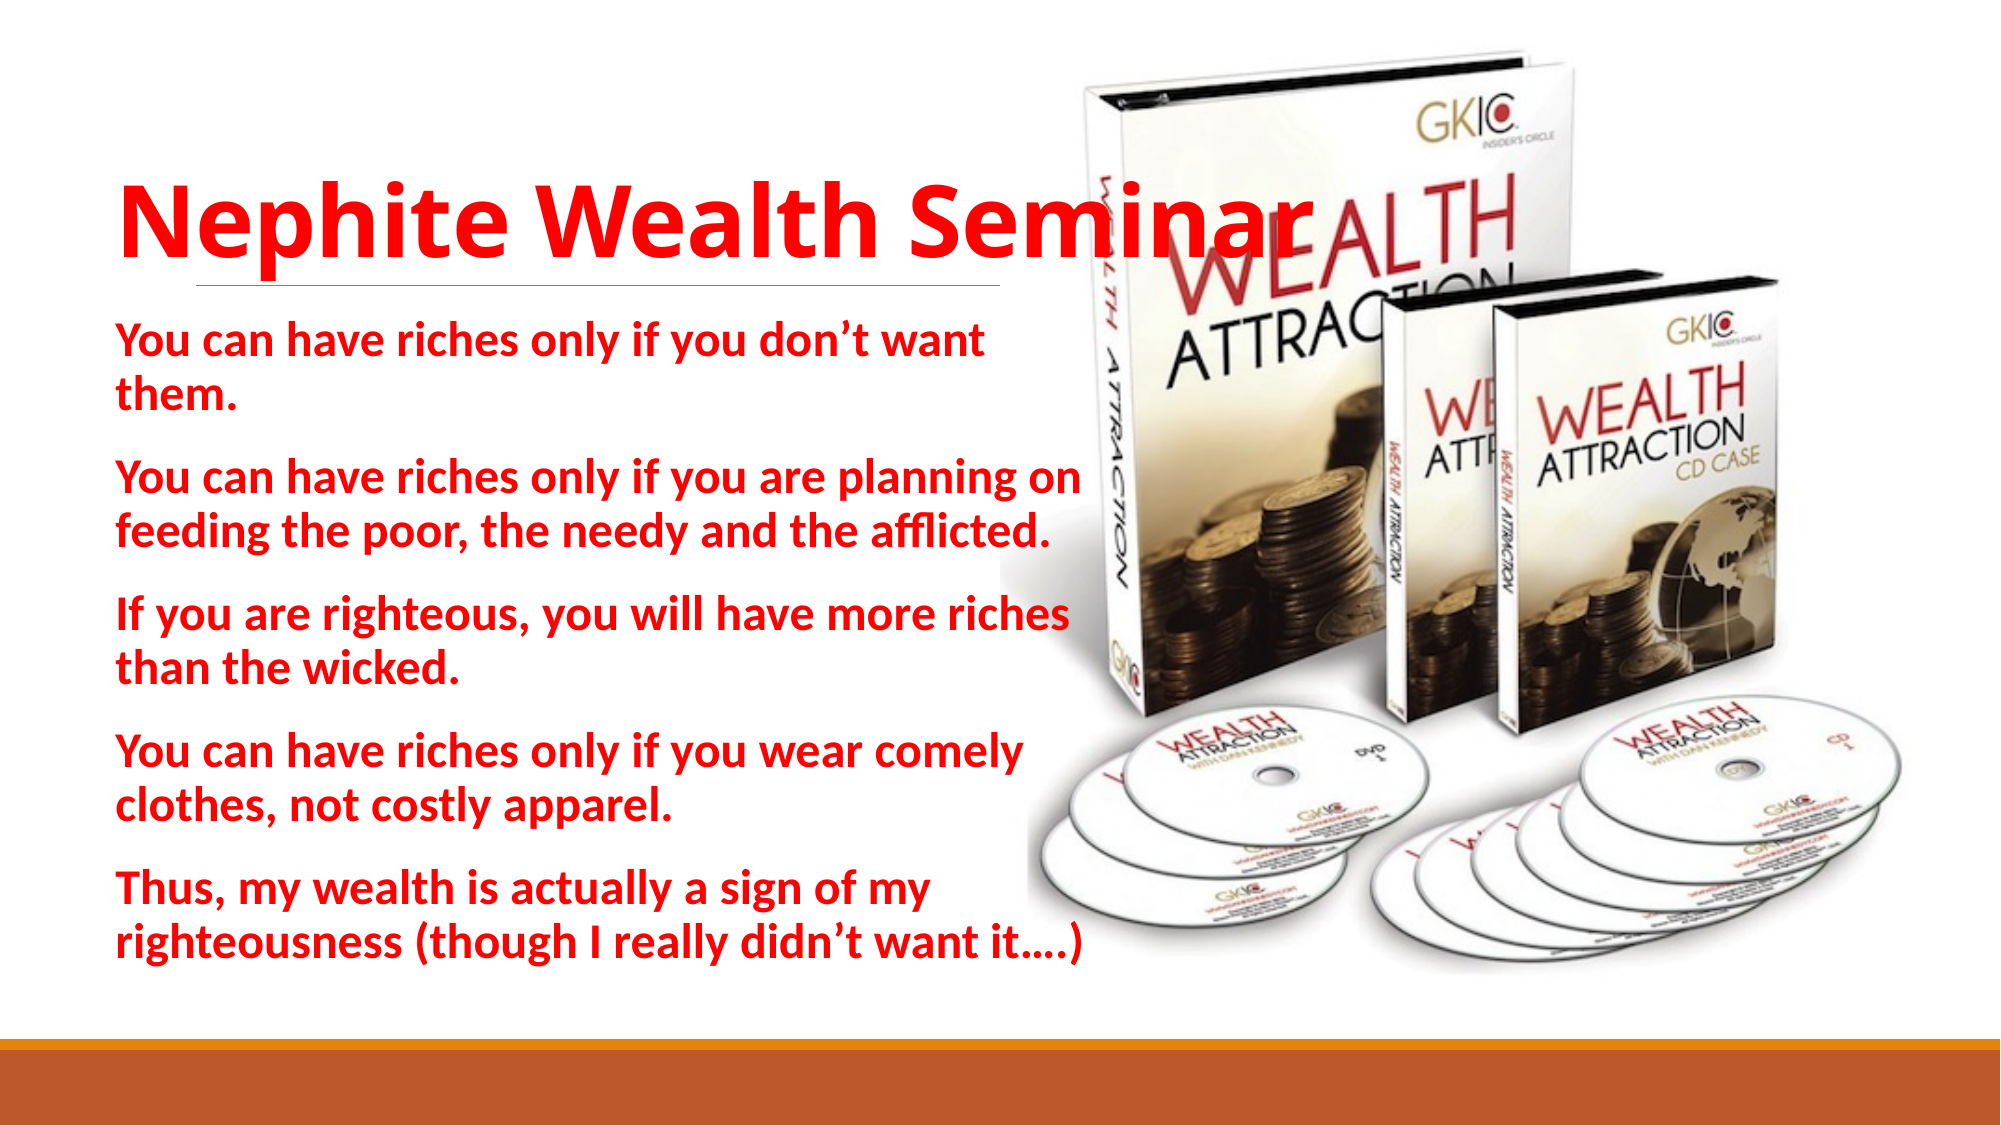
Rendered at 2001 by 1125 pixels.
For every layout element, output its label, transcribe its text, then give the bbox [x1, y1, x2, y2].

picture [999, 27, 1931, 988]
list You can have riches only if you don’t want them. You can have riches only if you are planning on feeding the poor, the needy and the afflicted. If you are righteous, you will have more riches than the wicked. You can have riches only if you wear comely clothes, not costly apparel. Thus, my wealth is actually a sign of my righteousness (though I really didn’t want it….) [100, 305, 1099, 1007]
title Nephite Wealth Seminar [100, 47, 997, 285]
